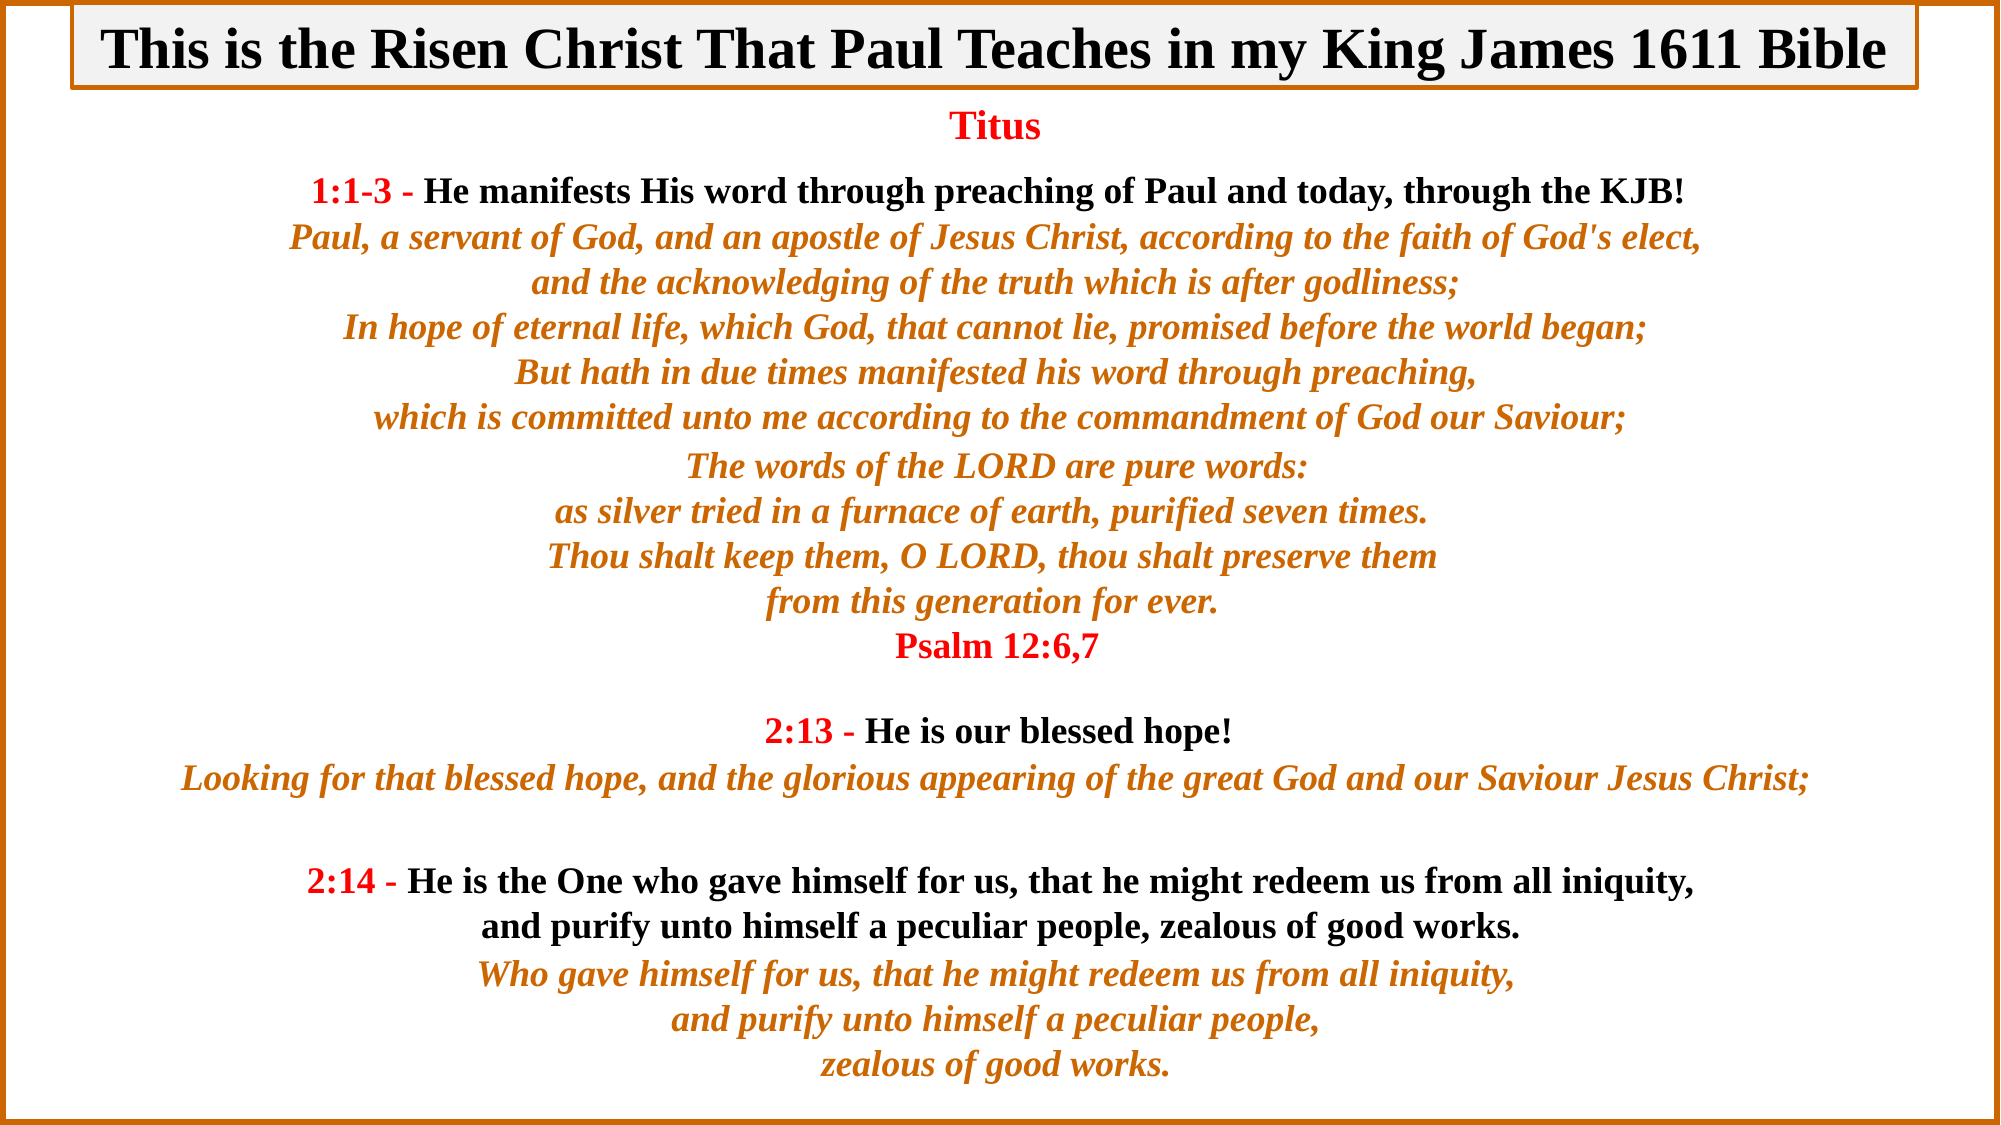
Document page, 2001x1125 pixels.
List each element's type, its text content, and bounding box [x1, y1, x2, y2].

text_box 2:13 - He is our blessed hope! [747, 698, 1251, 746]
text_box This is the Risen Christ That Paul Teaches in my King James 1611 Bible [71, 2, 1918, 88]
text_box Looking for that blessed hope, and the glorious appearing of the great God and our Saviour Jesus Christ; [138, 746, 1864, 806]
text_box 1:1-3 - He manifests His word through preaching of Paul and today, through the KJB! [128, 158, 1869, 204]
text_box Paul, a servant of God, and an apostle of Jesus Christ, according to the faith of God's elect, and the acknowledging of the truth which is after godliness; In hope of eternal life, which God, that cannot lie, promised before the world began; But hath in due times manifested his word through preaching, which is committed unto me according to the commandment of God our Saviour; [29, 204, 1973, 445]
text_box Who gave himself for us, that he might redeem us from all iniquity, and purify unto himself a peculiar people, zealous of good works. [78, 941, 1924, 1092]
text_box The words of the LORD are pure words: as silver tried in a furnace of earth, purified seven times. Thou shalt keep them, O LORD, thou shalt preserve them from this generation for ever. Psalm 12:6,7 [375, 433, 1620, 674]
text_box Titus [903, 90, 1087, 155]
text_box 2:14 - He is the One who gave himself for us, that he might redeem us from all iniquity, and purify unto himself a peculiar people, zealous of good works. [289, 848, 1713, 941]
text_box [0, 0, 2000, 1125]
